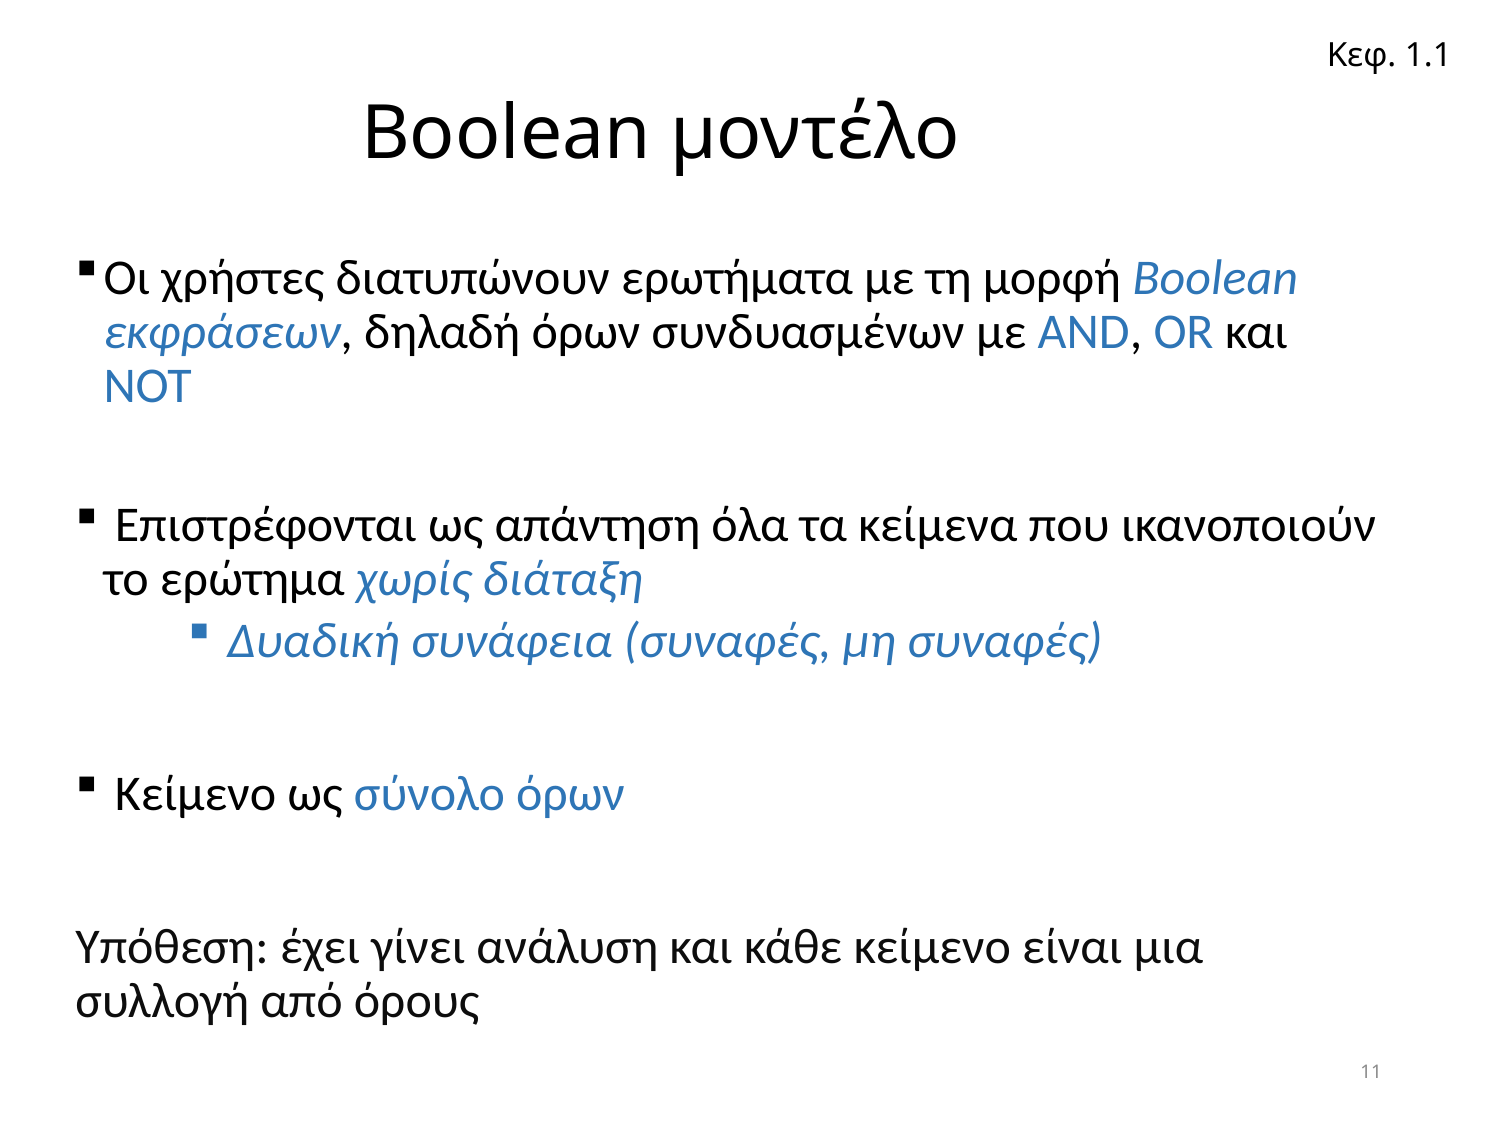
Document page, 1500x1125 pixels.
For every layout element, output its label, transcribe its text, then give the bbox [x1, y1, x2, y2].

slide_number 11 [1059, 1042, 1397, 1103]
text_box Κεφ. 1.1 [1312, 26, 1467, 81]
title Boolean μοντέλο [13, 26, 1308, 244]
list Οι χρήστες διατυπώνουν ερωτήματα με τη μορφή Boolean εκφράσεων, δηλαδή όρων συνδυασμένων με AND, OR και NOT Επιστρέφονται ως απάντηση όλα τα κείμενα που ικανοποιούν το ερώτημα χωρίς διάταξη Δυαδική συνάφεια (συναφές, μη συναφές) Κείμενο ως σύνολο όρων Υπόθεση: έχει γίνει ανάλυση και κάθε κείμενο είναι μια συλλογή από όρους [60, 243, 1397, 792]
